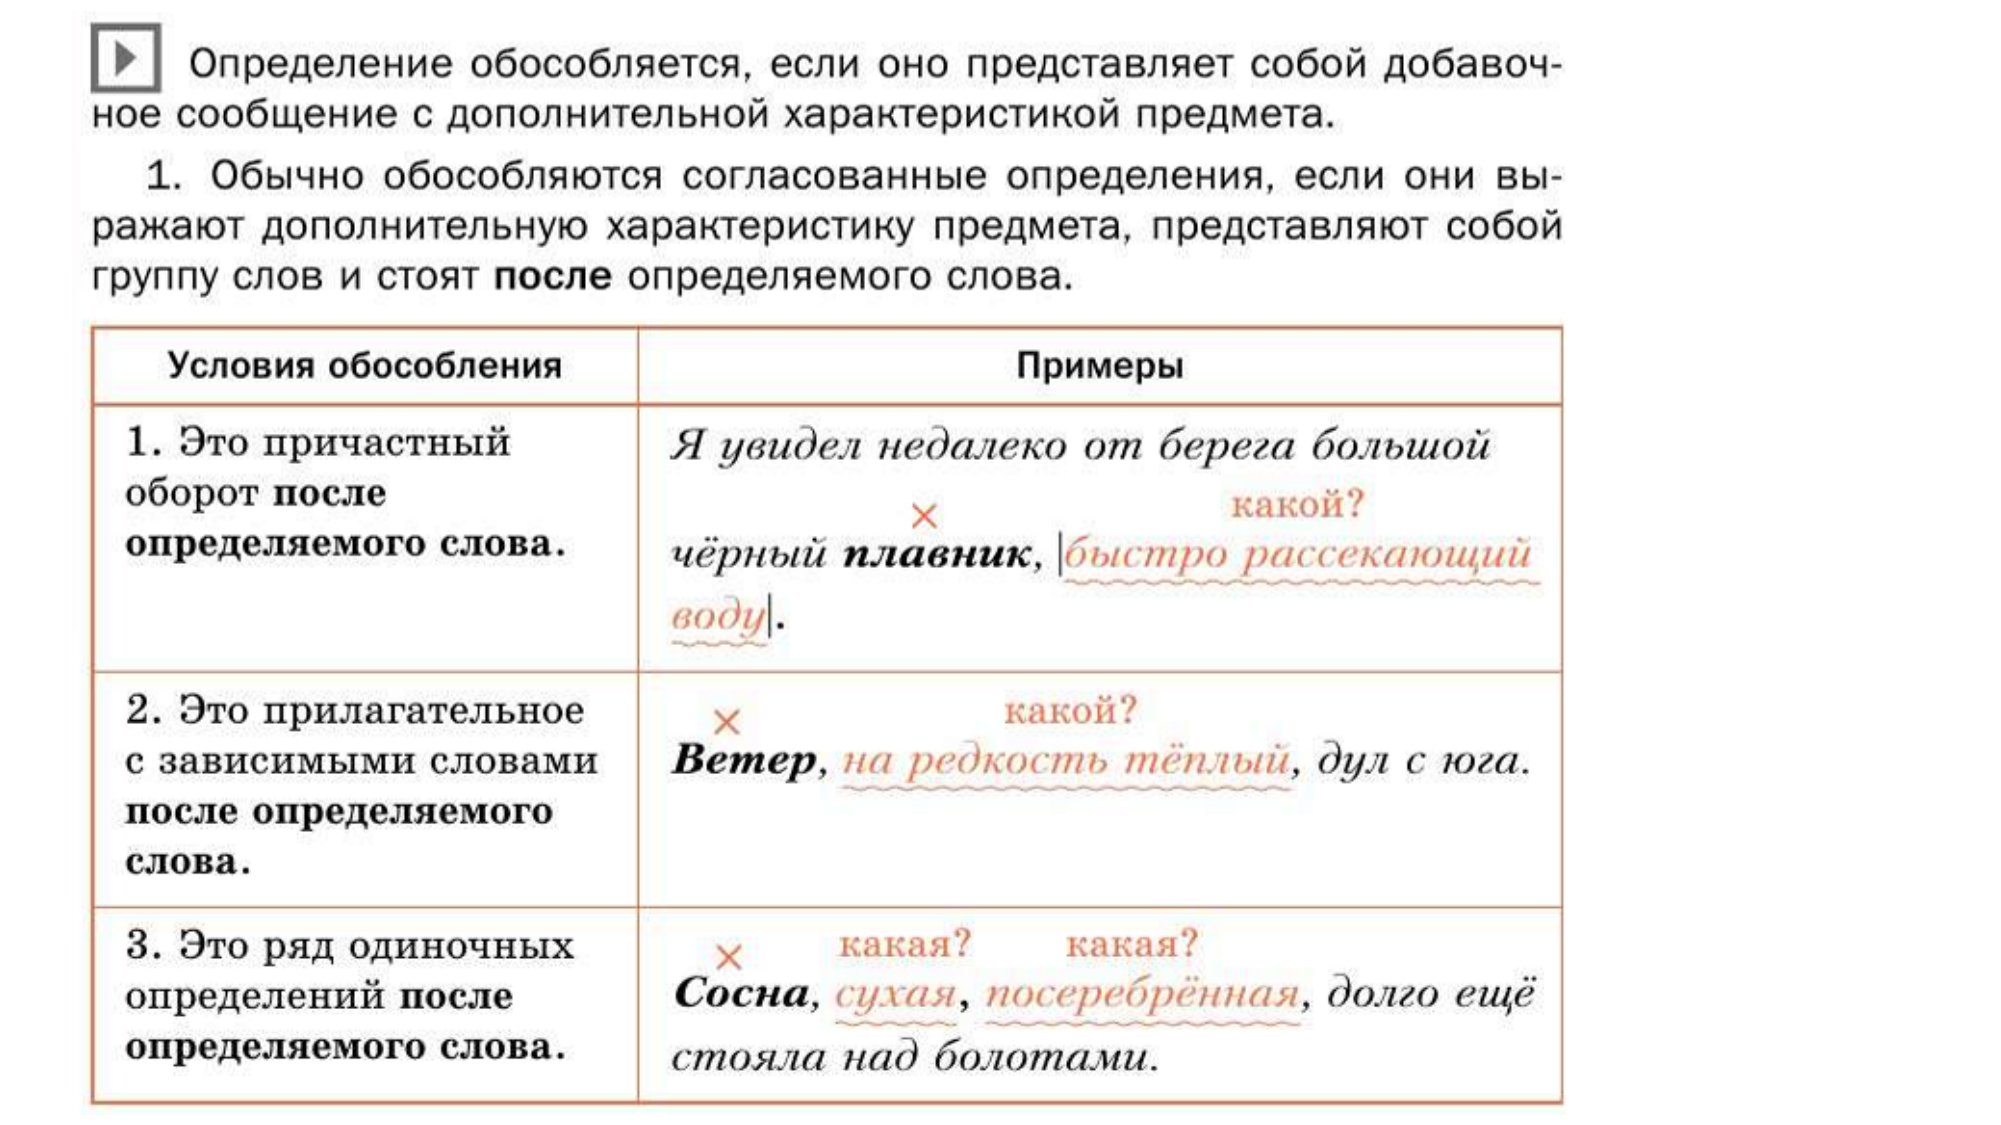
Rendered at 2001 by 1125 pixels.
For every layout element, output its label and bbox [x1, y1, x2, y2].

picture [72, 11, 1581, 1115]
